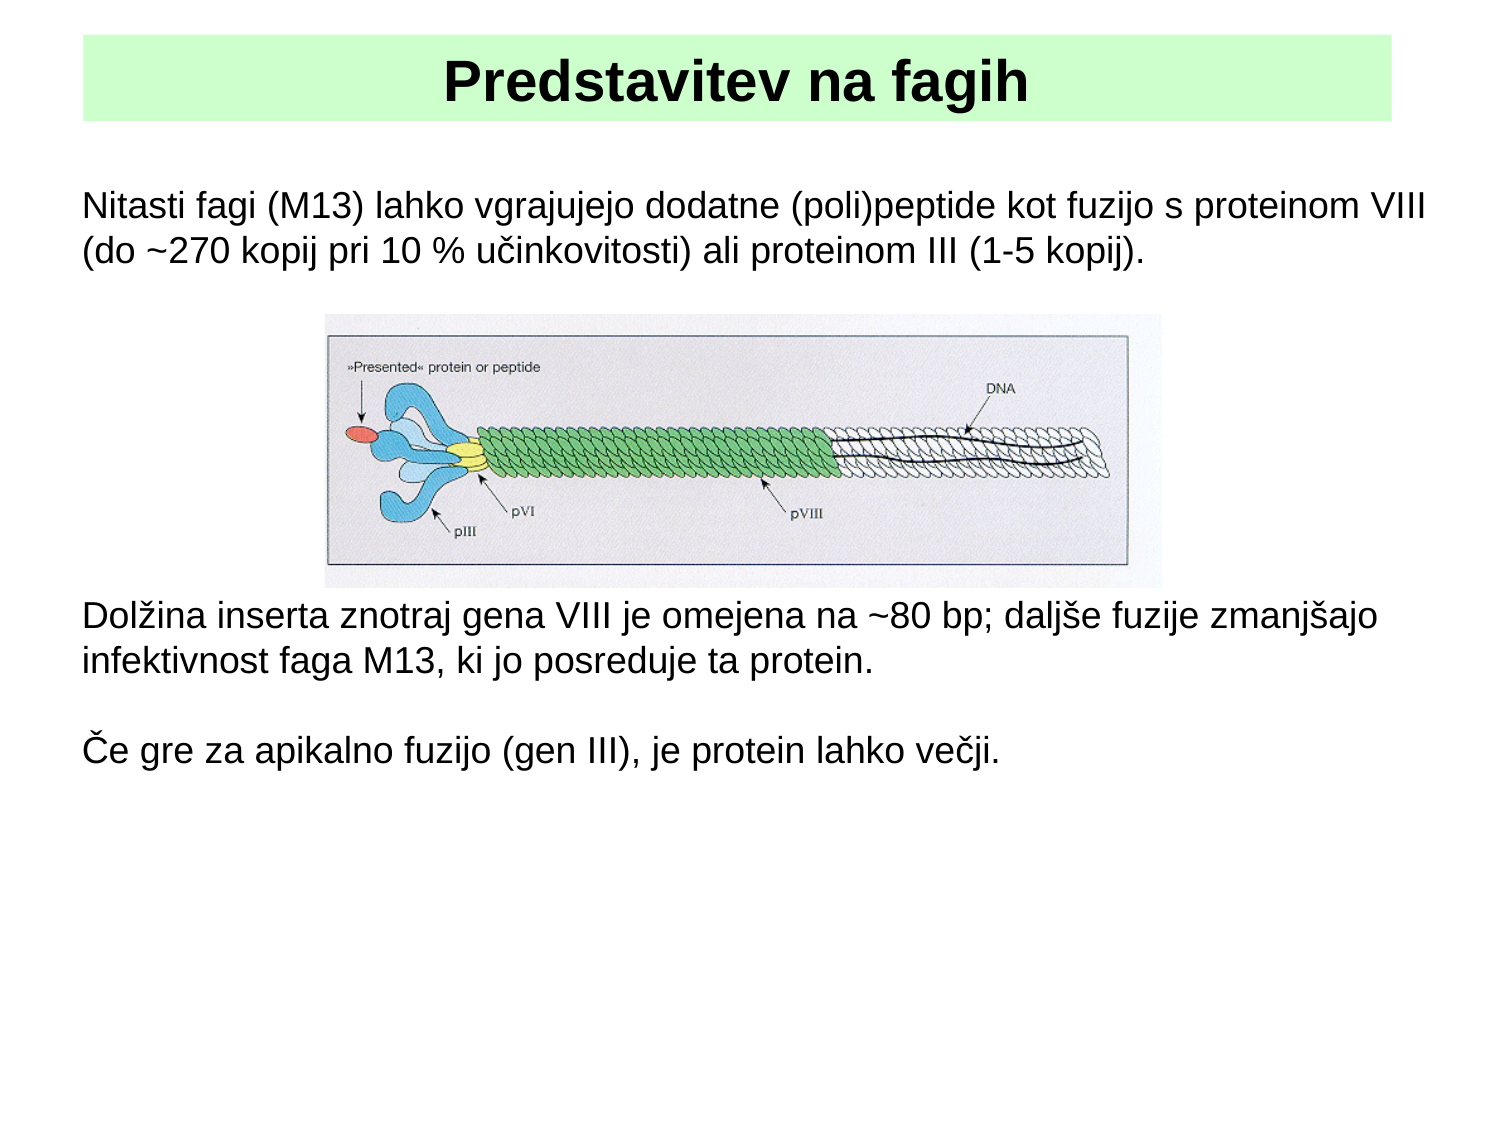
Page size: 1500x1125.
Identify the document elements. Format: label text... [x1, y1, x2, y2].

title Predstavitev na fagih [83, 34, 1392, 122]
picture [324, 314, 1163, 588]
list Nitasti fagi (M13) lahko vgrajujejo dodatne (poli)peptide kot fuzijo s proteinom VIII (do ~270 kopij pri 10 % učinkovitosti) ali proteinom III (1-5 kopij). Dolžina inserta znotraj gena VIII je omejena na ~80 bp; daljše fuzije zmanjšajo infektivnost faga M13, ki jo posreduje ta protein. Če gre za apikalno fuzijo (gen III), je protein lahko večji. [66, 173, 1450, 787]
